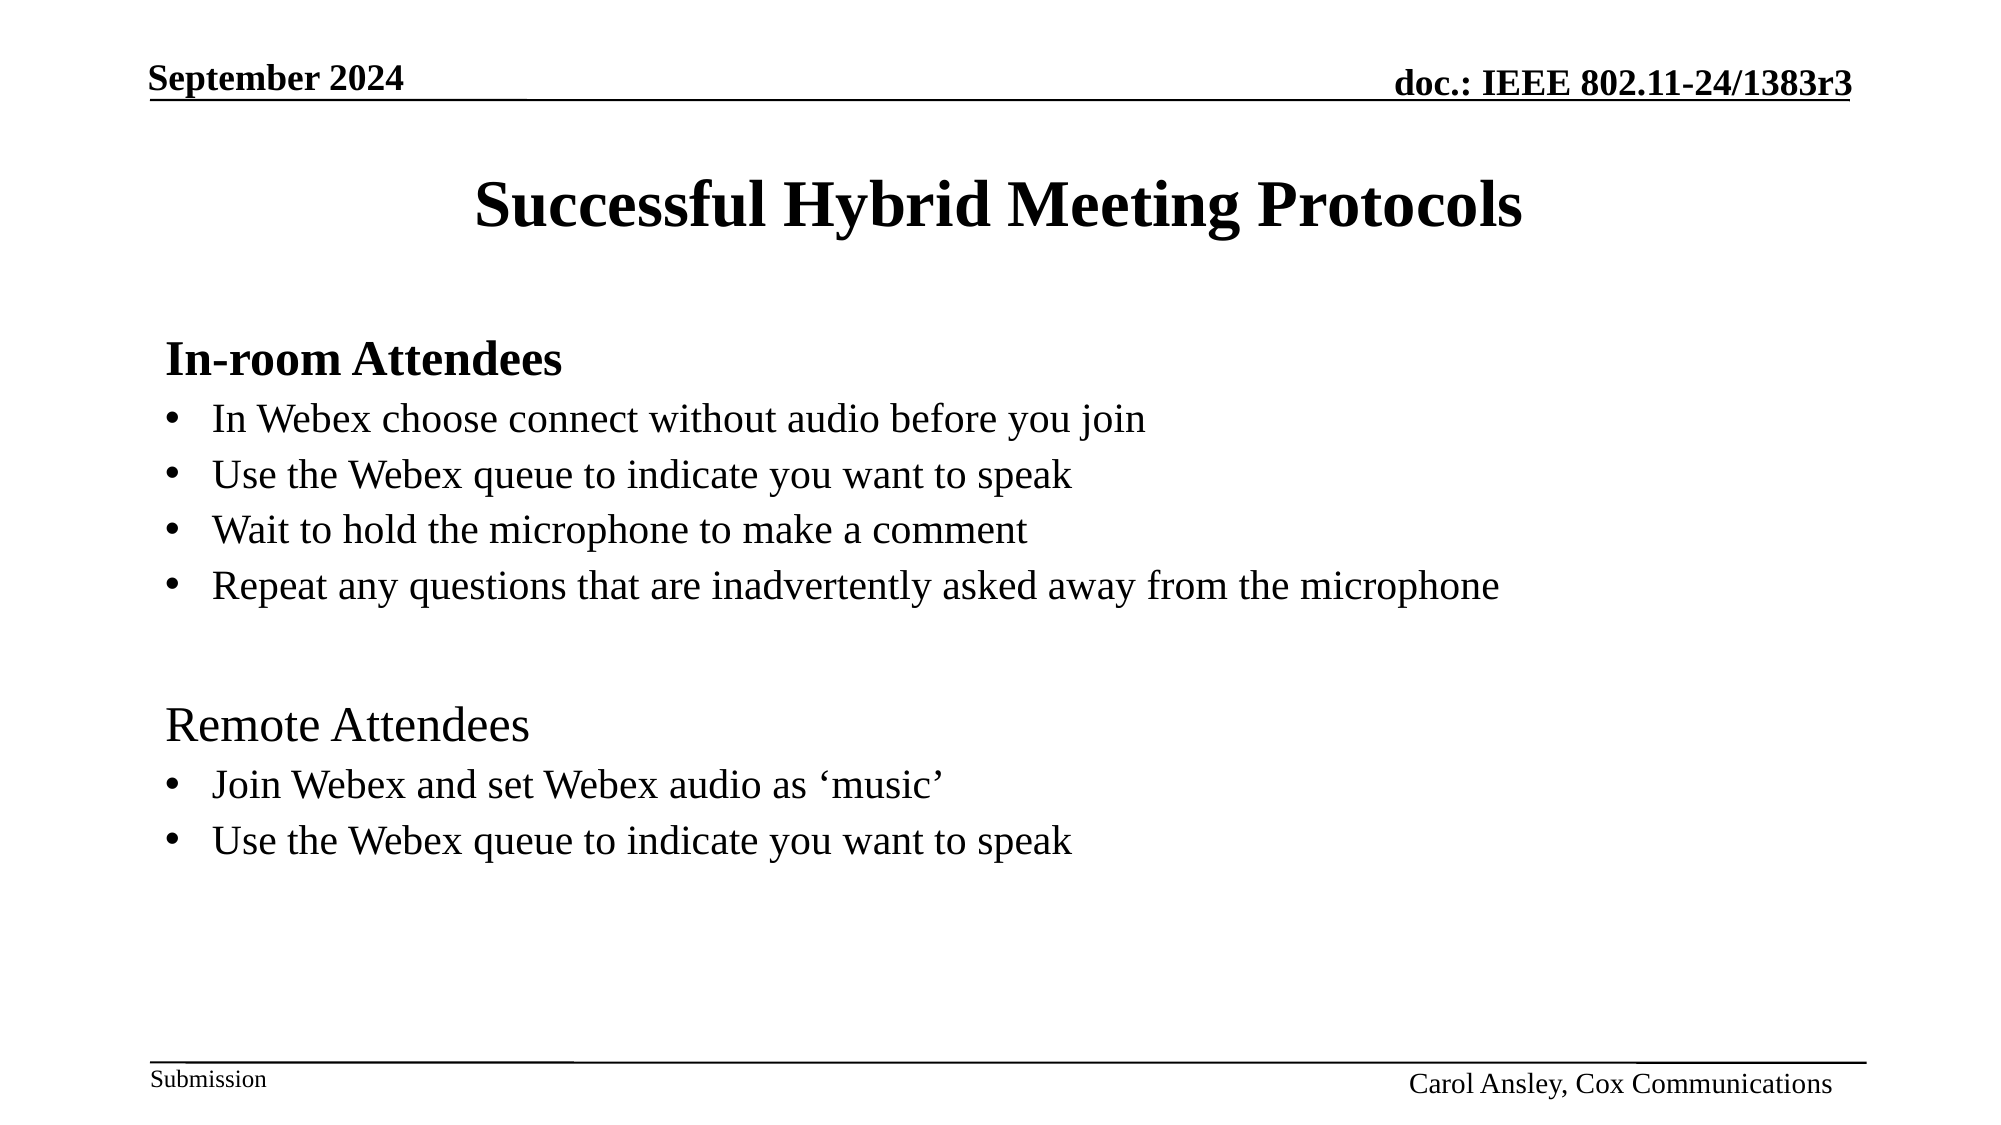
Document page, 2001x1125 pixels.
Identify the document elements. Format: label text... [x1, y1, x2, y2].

title Successful Hybrid Meeting Protocols [149, 112, 1850, 288]
list In-room Attendees In Webex choose connect without audio before you join Use the Webex queue to indicate you want to speak Wait to hold the microphone to make a comment Repeat any questions that are inadvertently asked away from the microphone Remote Attendees Join Webex and set Webex audio as ‘music’ Use the Webex queue to indicate you want to speak [149, 324, 1850, 1000]
